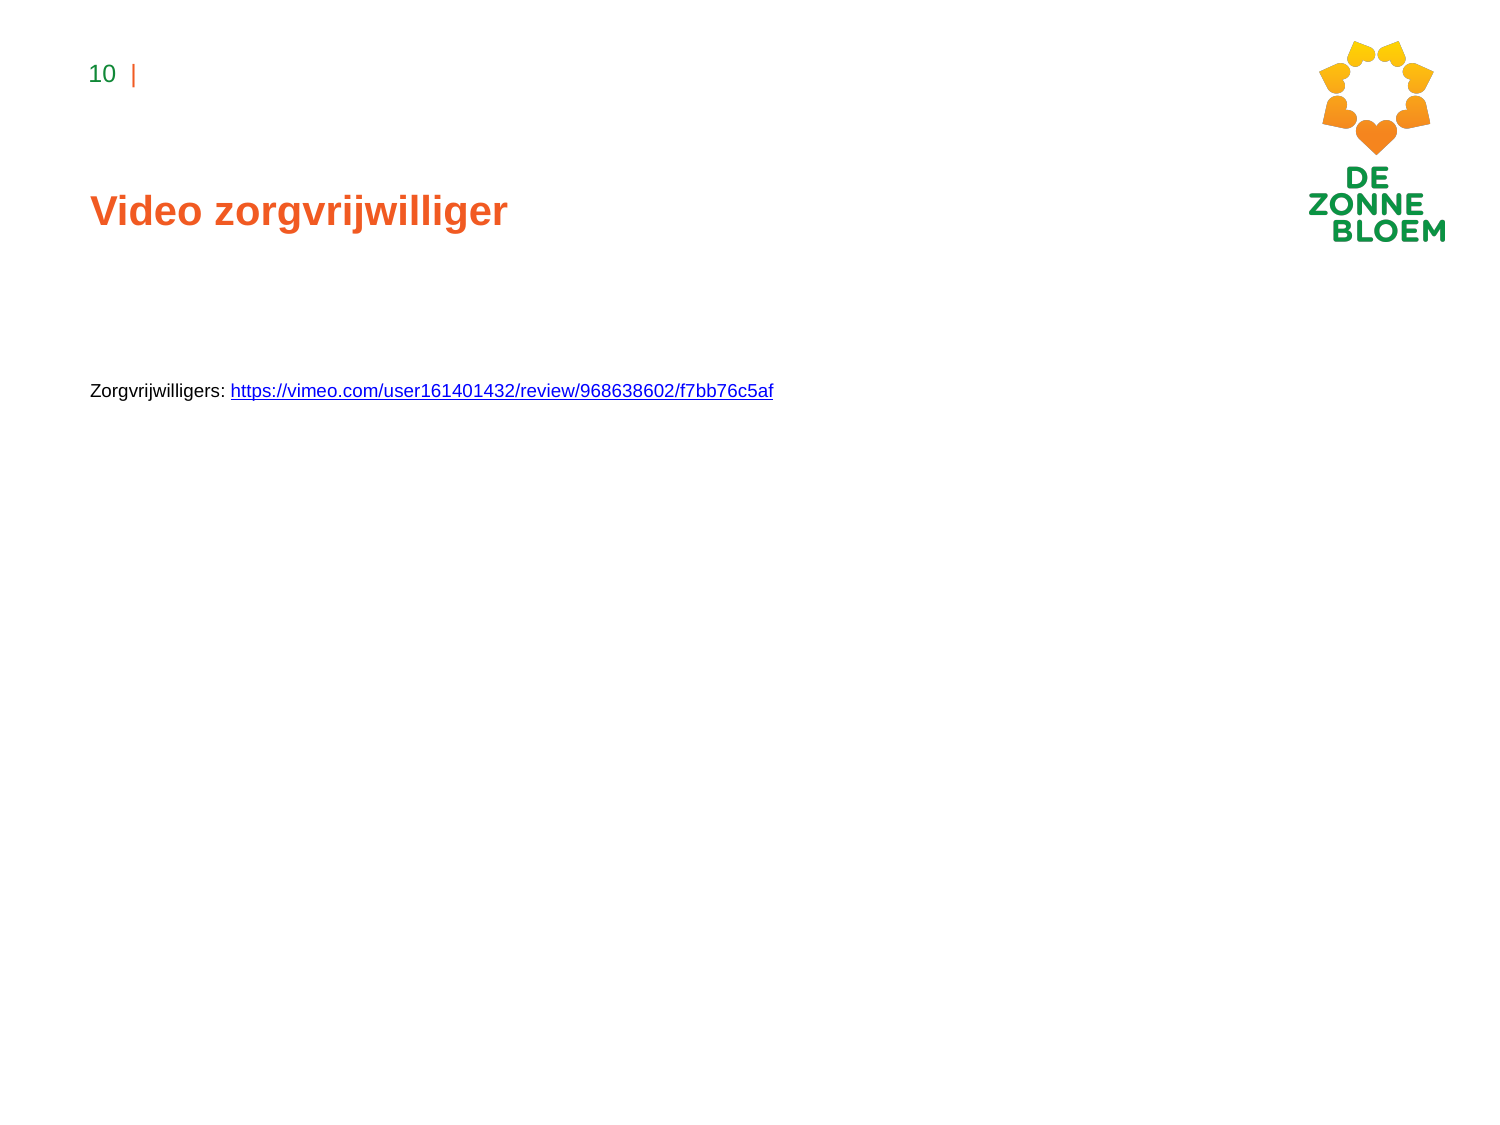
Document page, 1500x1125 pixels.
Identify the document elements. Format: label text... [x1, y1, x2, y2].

title Video zorgvrijwilliger [75, 176, 1271, 352]
list Zorgvrijwilligers: https://vimeo.com/user161401432/review/968638602/f7bb76c5af [75, 371, 1425, 1083]
picture [1309, 41, 1445, 242]
